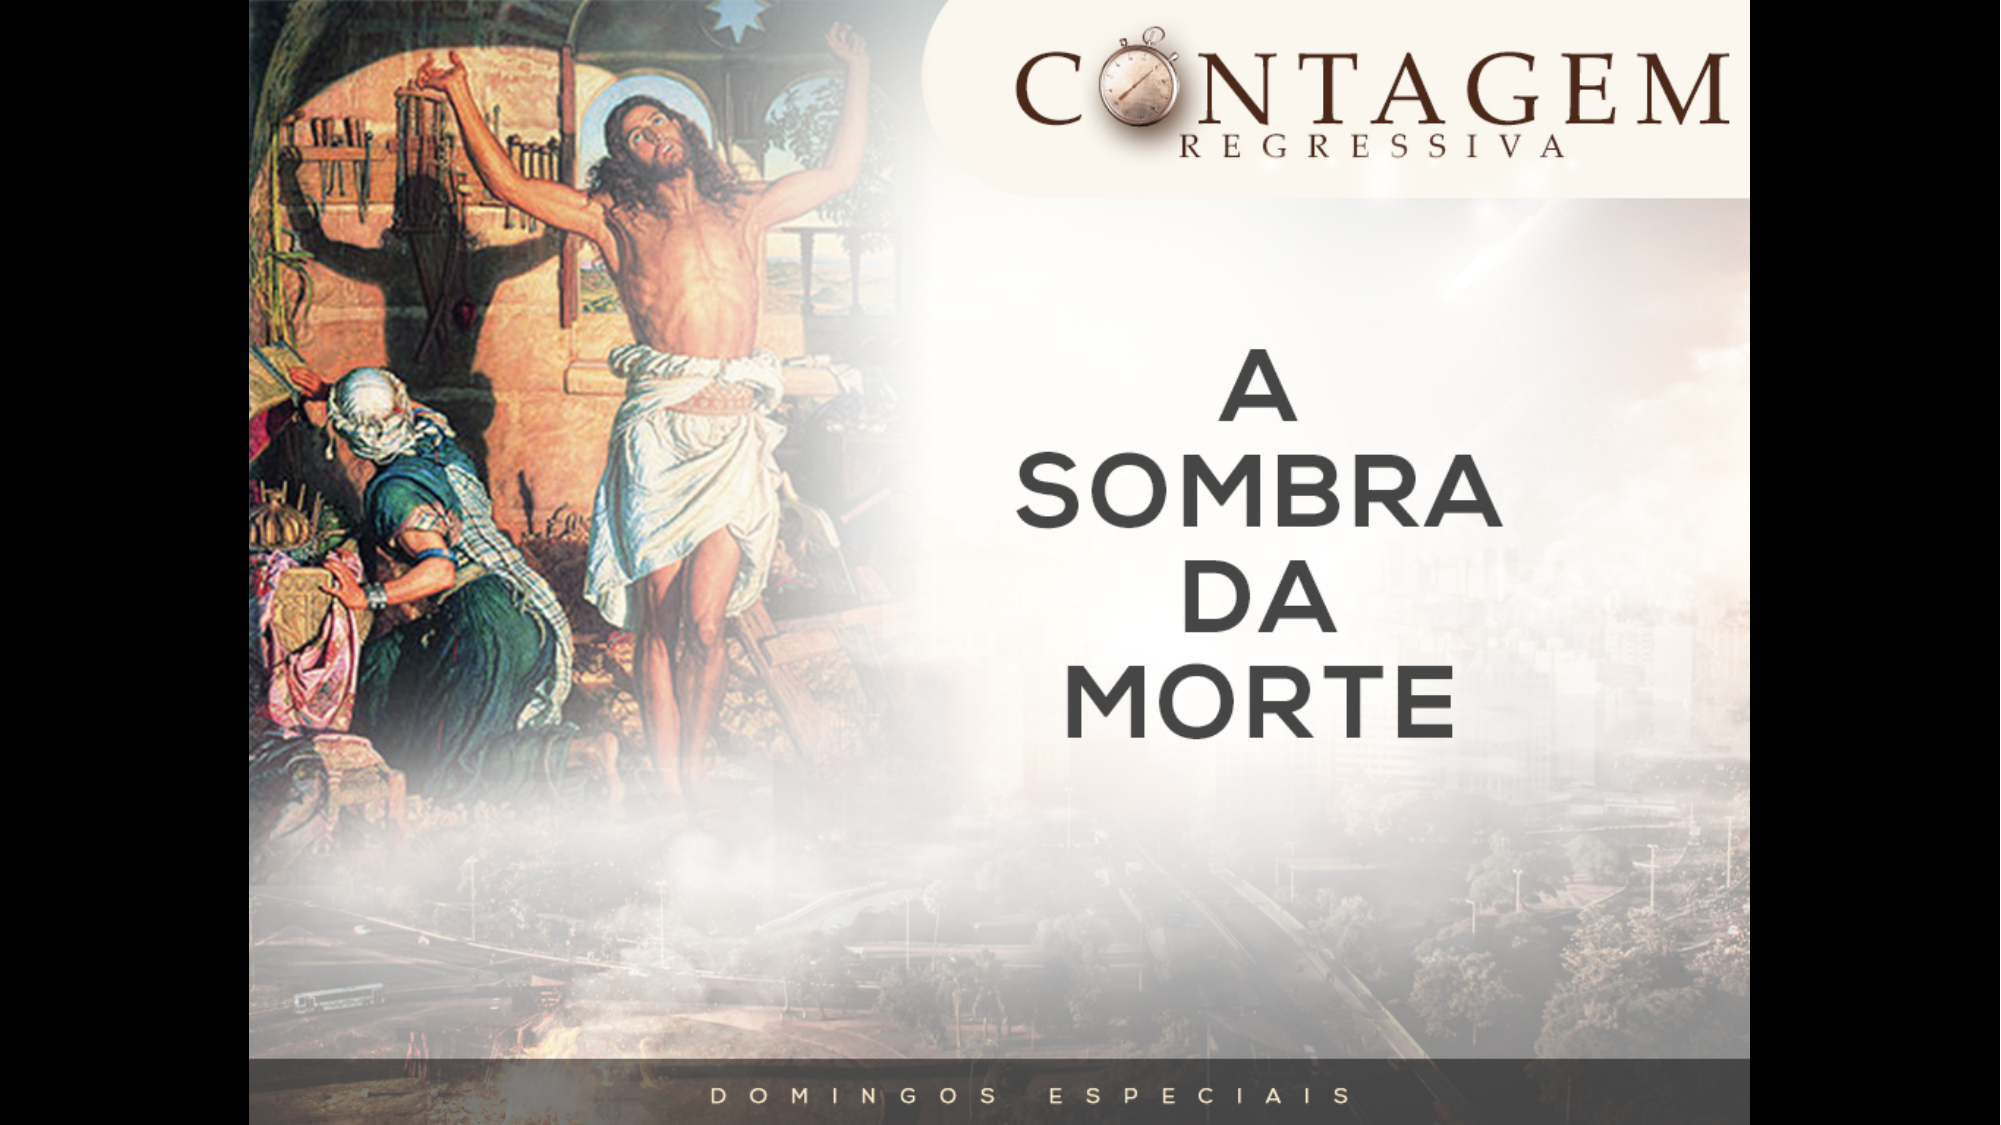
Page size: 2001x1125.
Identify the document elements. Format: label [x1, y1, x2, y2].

picture [249, 0, 1750, 1125]
